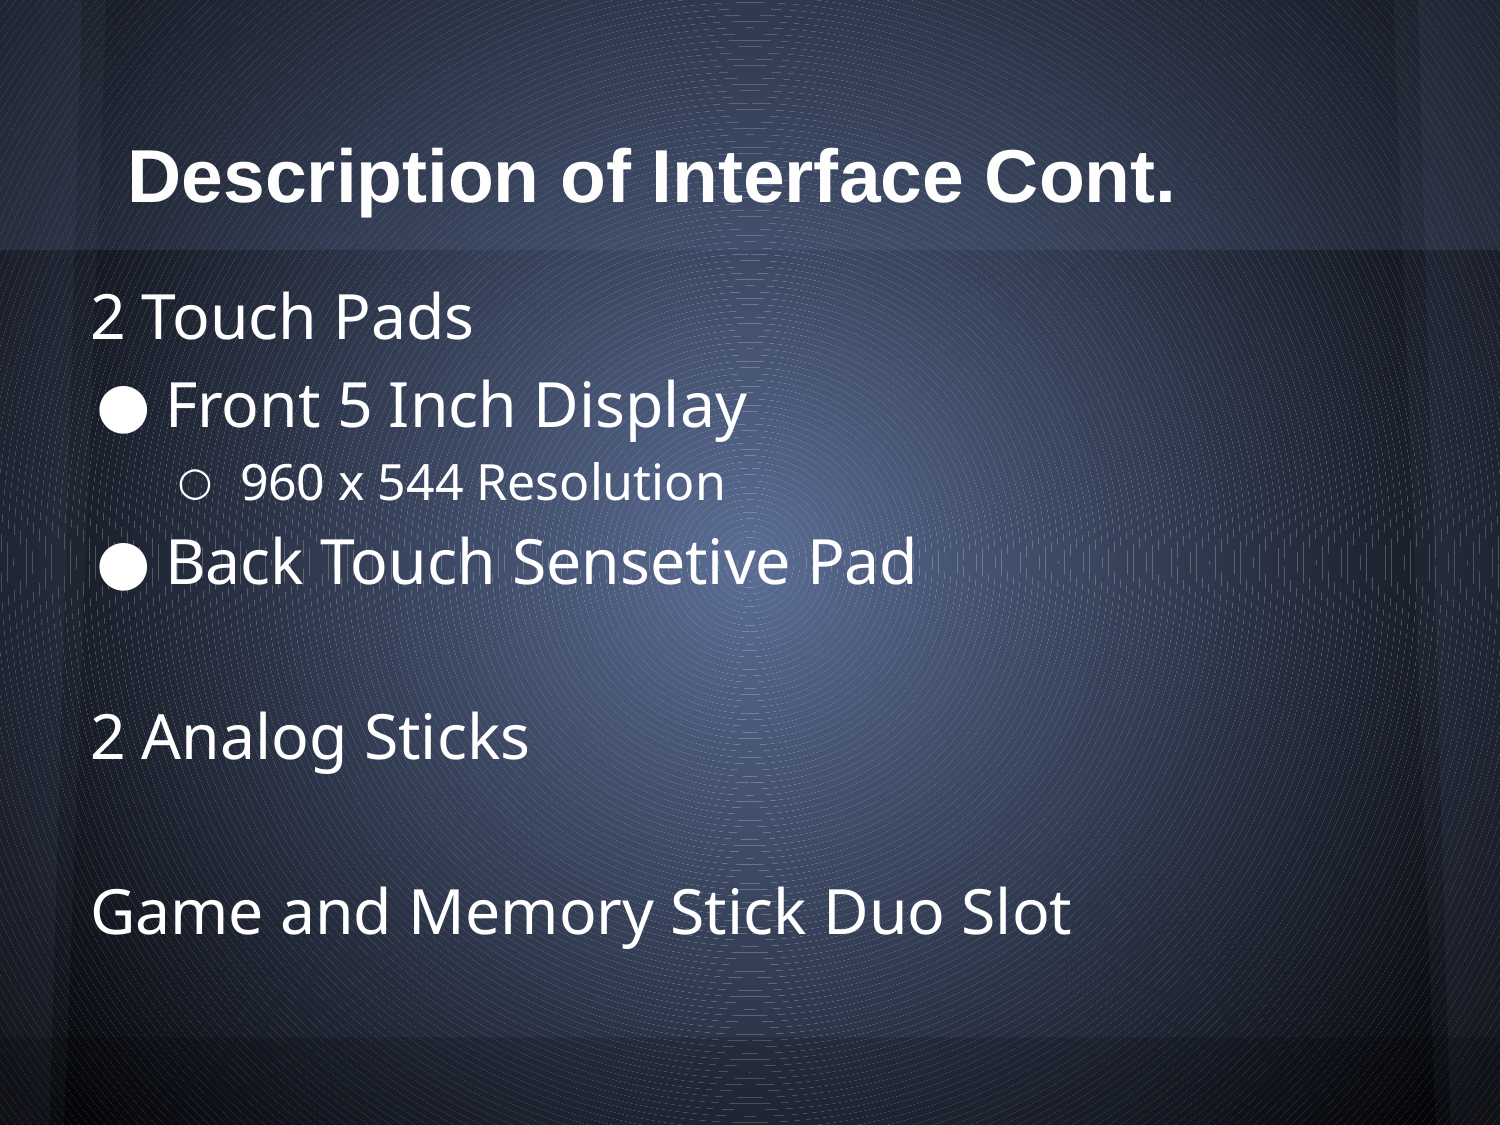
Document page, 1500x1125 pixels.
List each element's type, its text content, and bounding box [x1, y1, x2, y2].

list 2 Touch Pads Front 5 Inch Display 960 x 544 Resolution Back Touch Sensetive Pad 2 Analog Sticks Game and Memory Stick Duo Slot [75, 262, 1425, 1078]
title Description of Interface Cont. [75, 45, 1425, 233]
